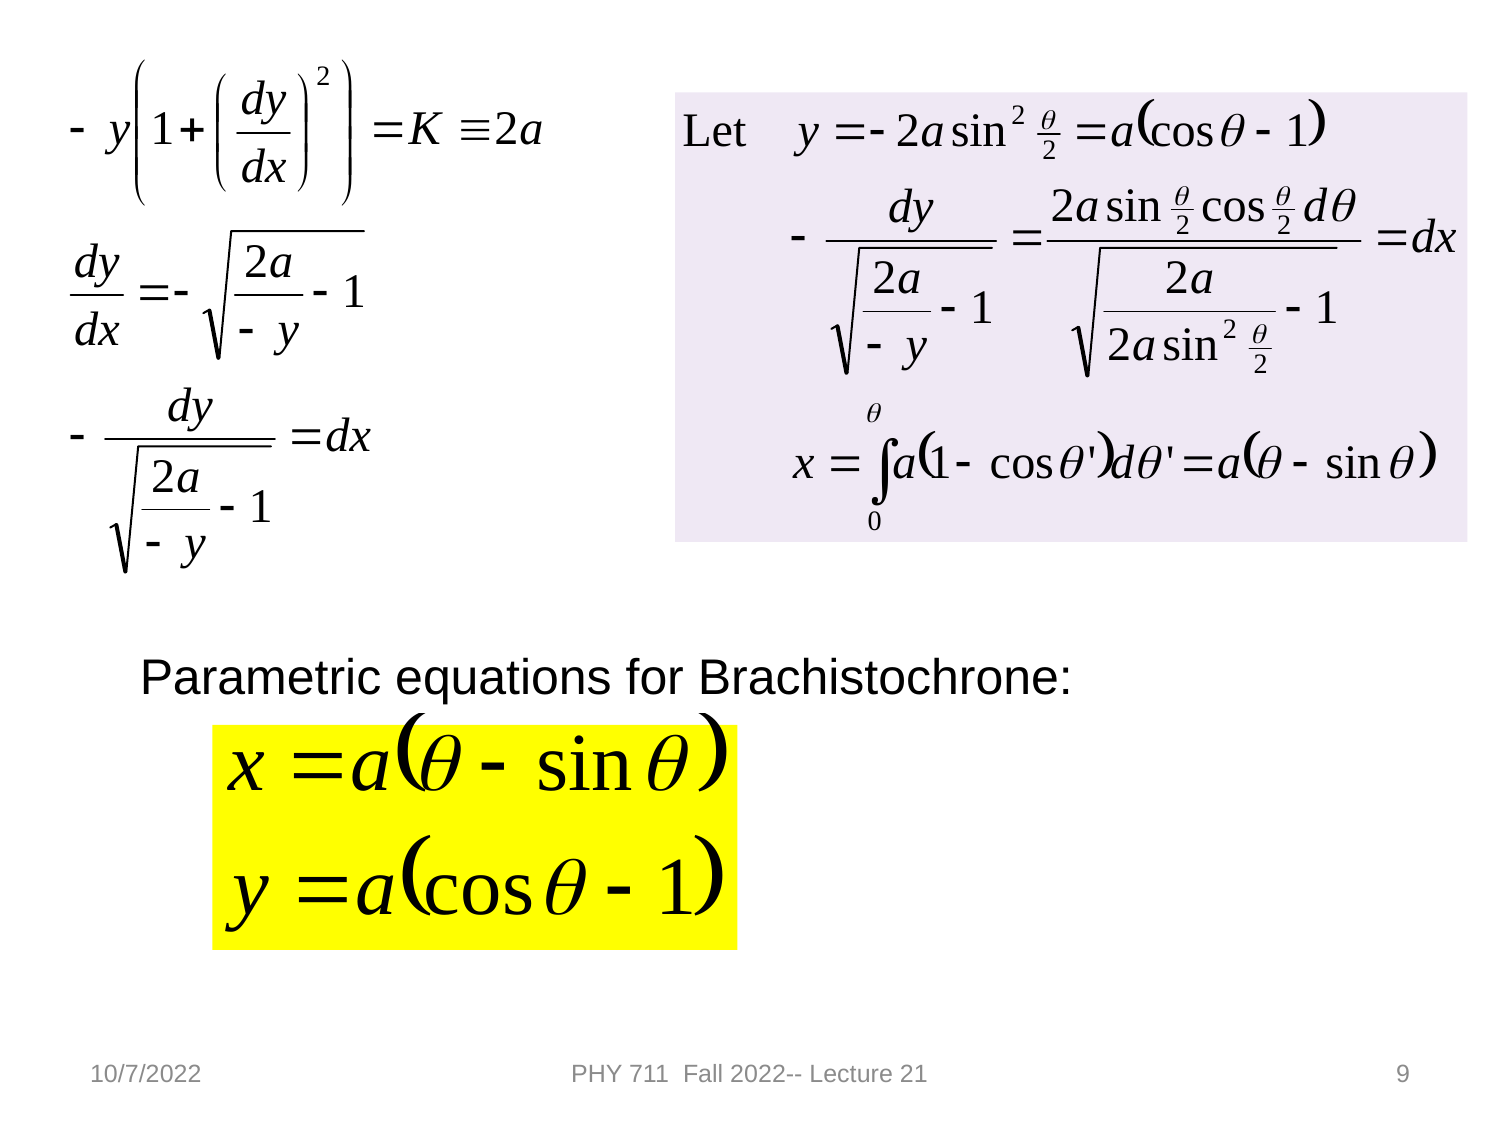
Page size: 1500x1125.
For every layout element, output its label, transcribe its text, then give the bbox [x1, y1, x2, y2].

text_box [124, 637, 1126, 951]
footer PHY 711 Fall 2022-- Lecture 21 [512, 1042, 988, 1103]
slide_number 9 [1074, 1042, 1425, 1103]
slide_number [75, 1042, 425, 1103]
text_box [674, 92, 1468, 543]
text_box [62, 49, 554, 586]
